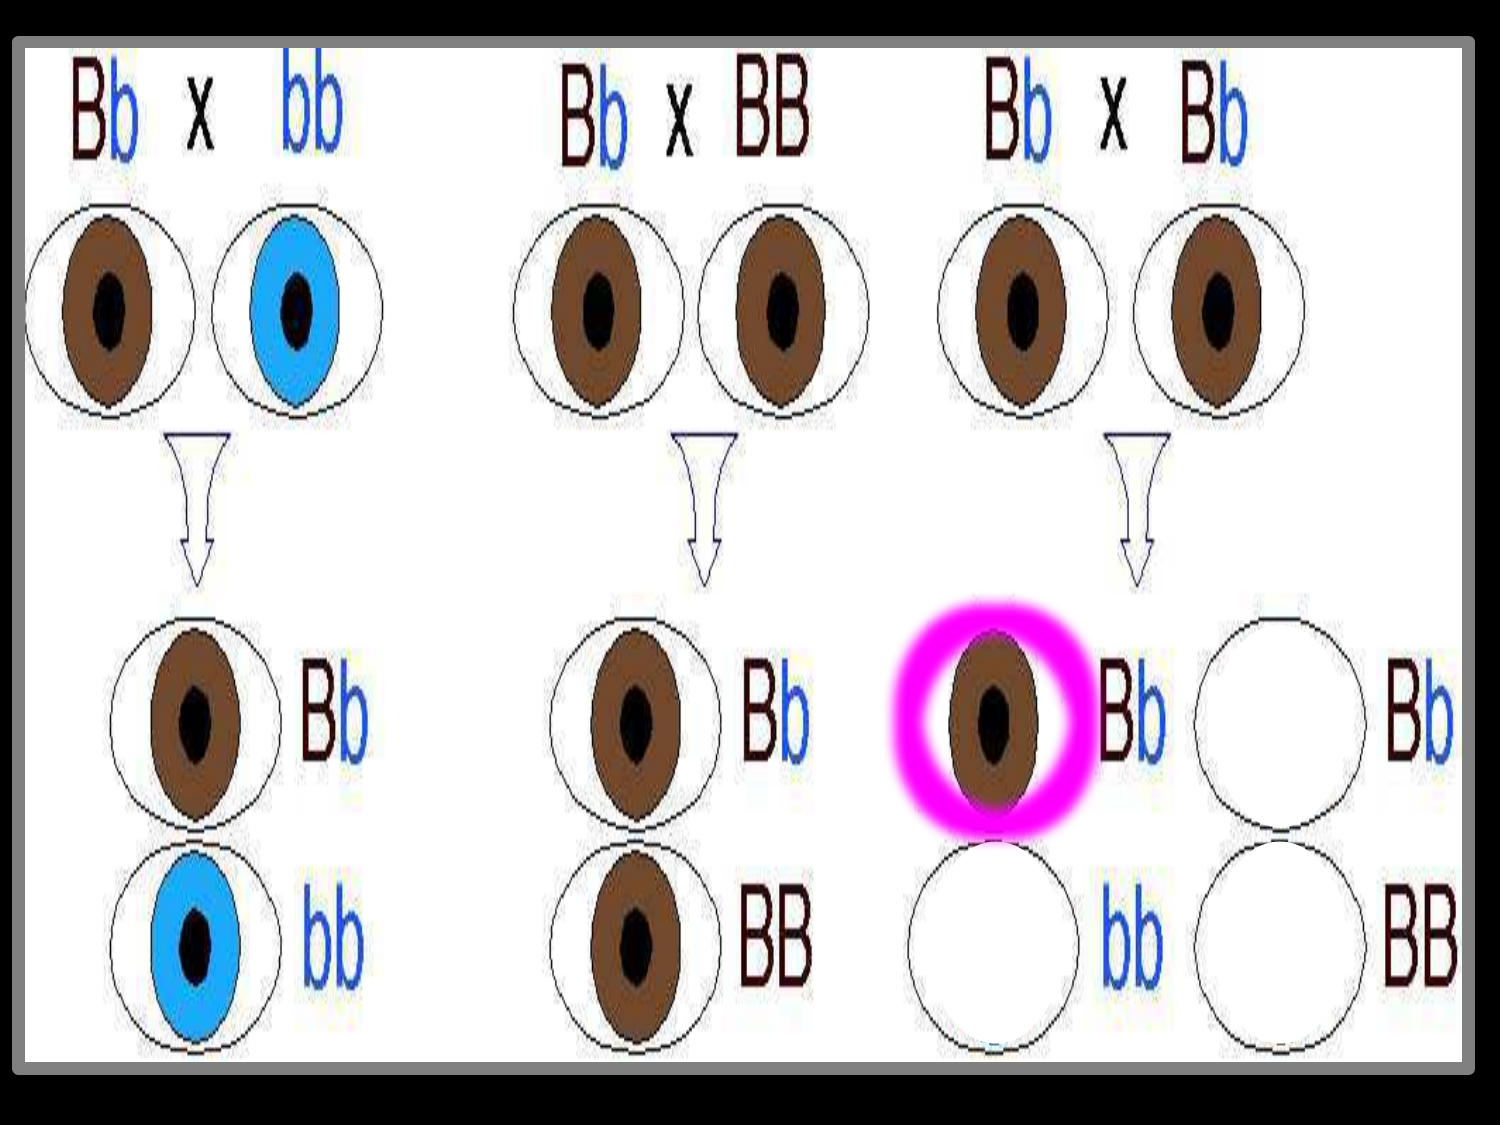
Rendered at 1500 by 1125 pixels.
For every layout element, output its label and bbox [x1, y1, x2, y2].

picture [24, 47, 1463, 1063]
